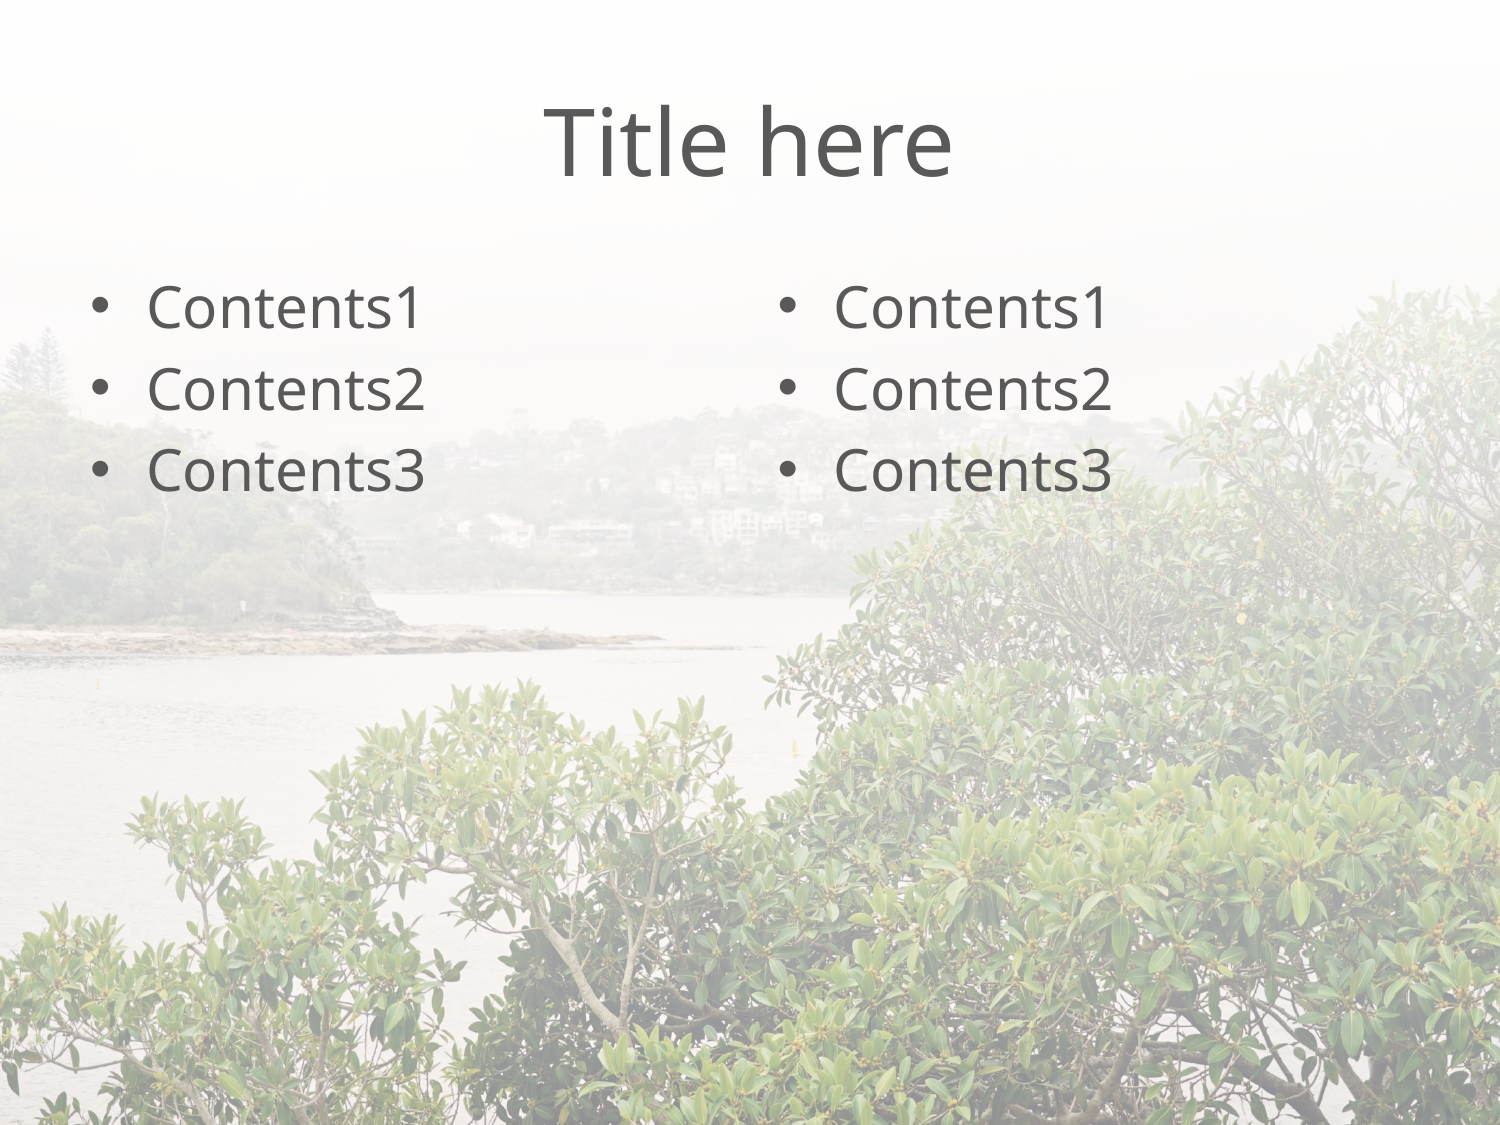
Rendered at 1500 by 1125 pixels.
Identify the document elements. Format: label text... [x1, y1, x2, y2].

title Title here [75, 45, 1425, 233]
list Contents1 Contents2 Contents3 [762, 262, 1425, 1005]
list Contents1 Contents2 Contents3 [75, 262, 738, 1005]
text_box [0, 0, 1500, 1125]
